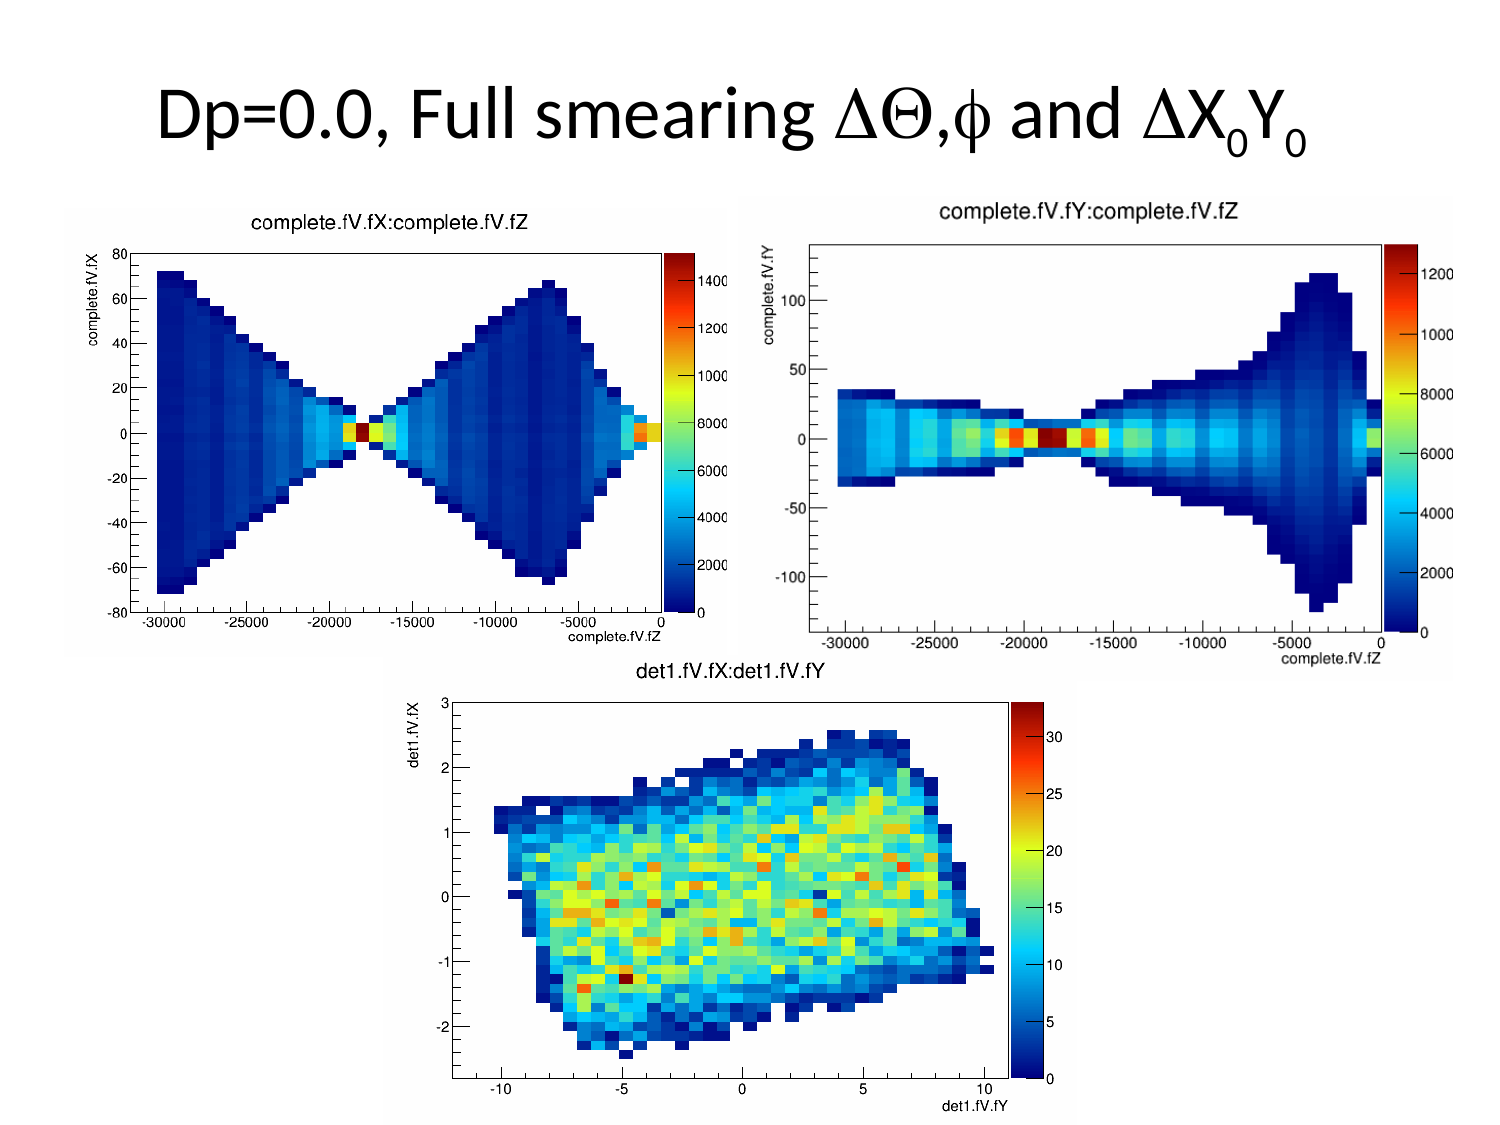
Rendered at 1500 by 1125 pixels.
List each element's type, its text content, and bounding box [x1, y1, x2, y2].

title Dp=0.0, Full smearing , and X0Y0 [75, 45, 1388, 185]
picture [64, 196, 1453, 1125]
